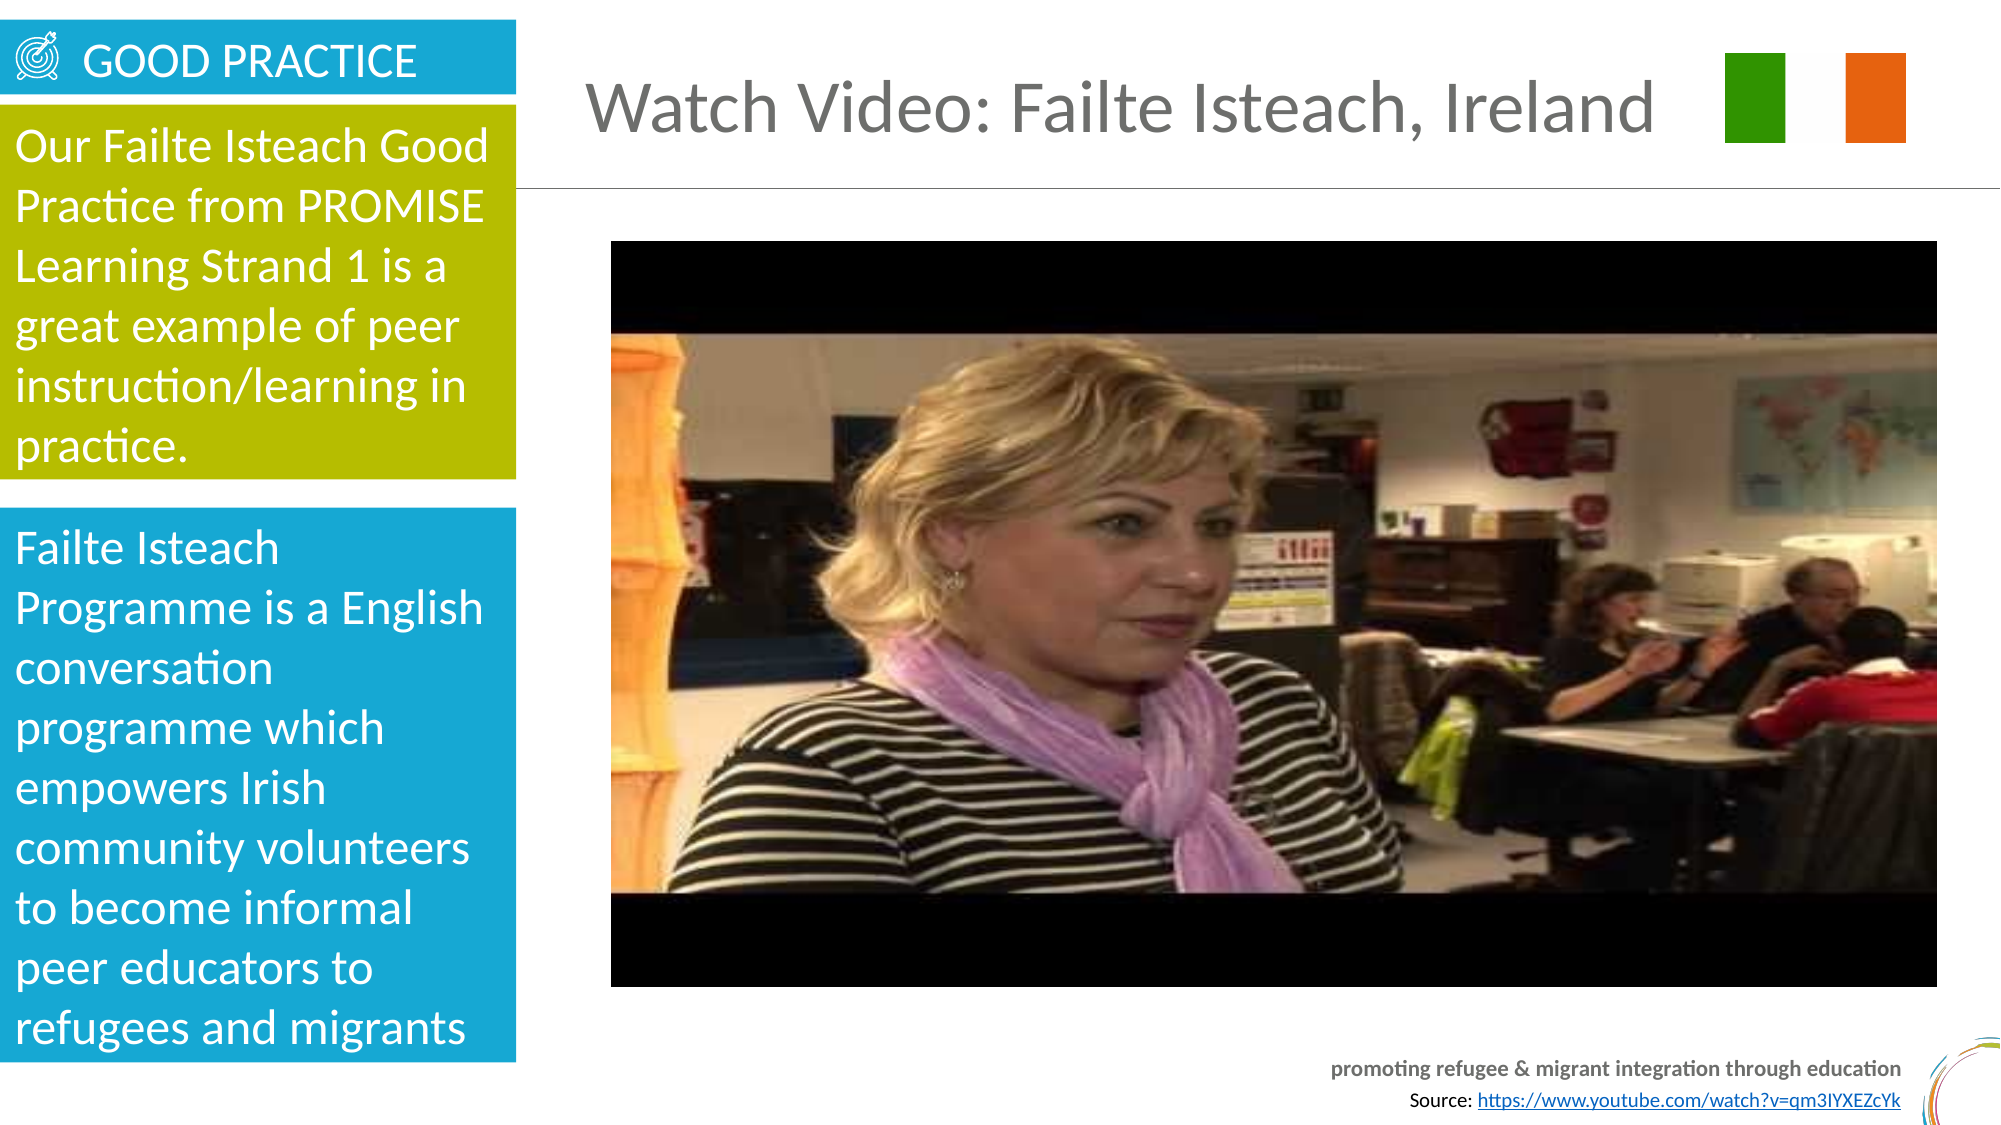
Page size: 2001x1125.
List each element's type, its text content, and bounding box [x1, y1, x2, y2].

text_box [610, 240, 1938, 987]
text_box Failte Isteach Programme is a English conversation programme which empowers Irish community volunteers to become informal peer educators to refugees and migrants [0, 507, 517, 1063]
text_box Source: https://www.youtube.com/watch?v=qm3IYXEZcYk [1394, 1078, 1921, 1119]
text_box GOOD PRACTICE [0, 19, 517, 95]
picture [1902, 1030, 2000, 1125]
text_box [16, 31, 58, 80]
picture [1725, 53, 1906, 143]
text_box Our Failte Isteach Good Practice from PROMISE Learning Strand 1 is a great example of peer instruction/learning in practice. [0, 104, 517, 480]
list Watch Video: Failte Isteach, Ireland [570, 60, 1788, 177]
